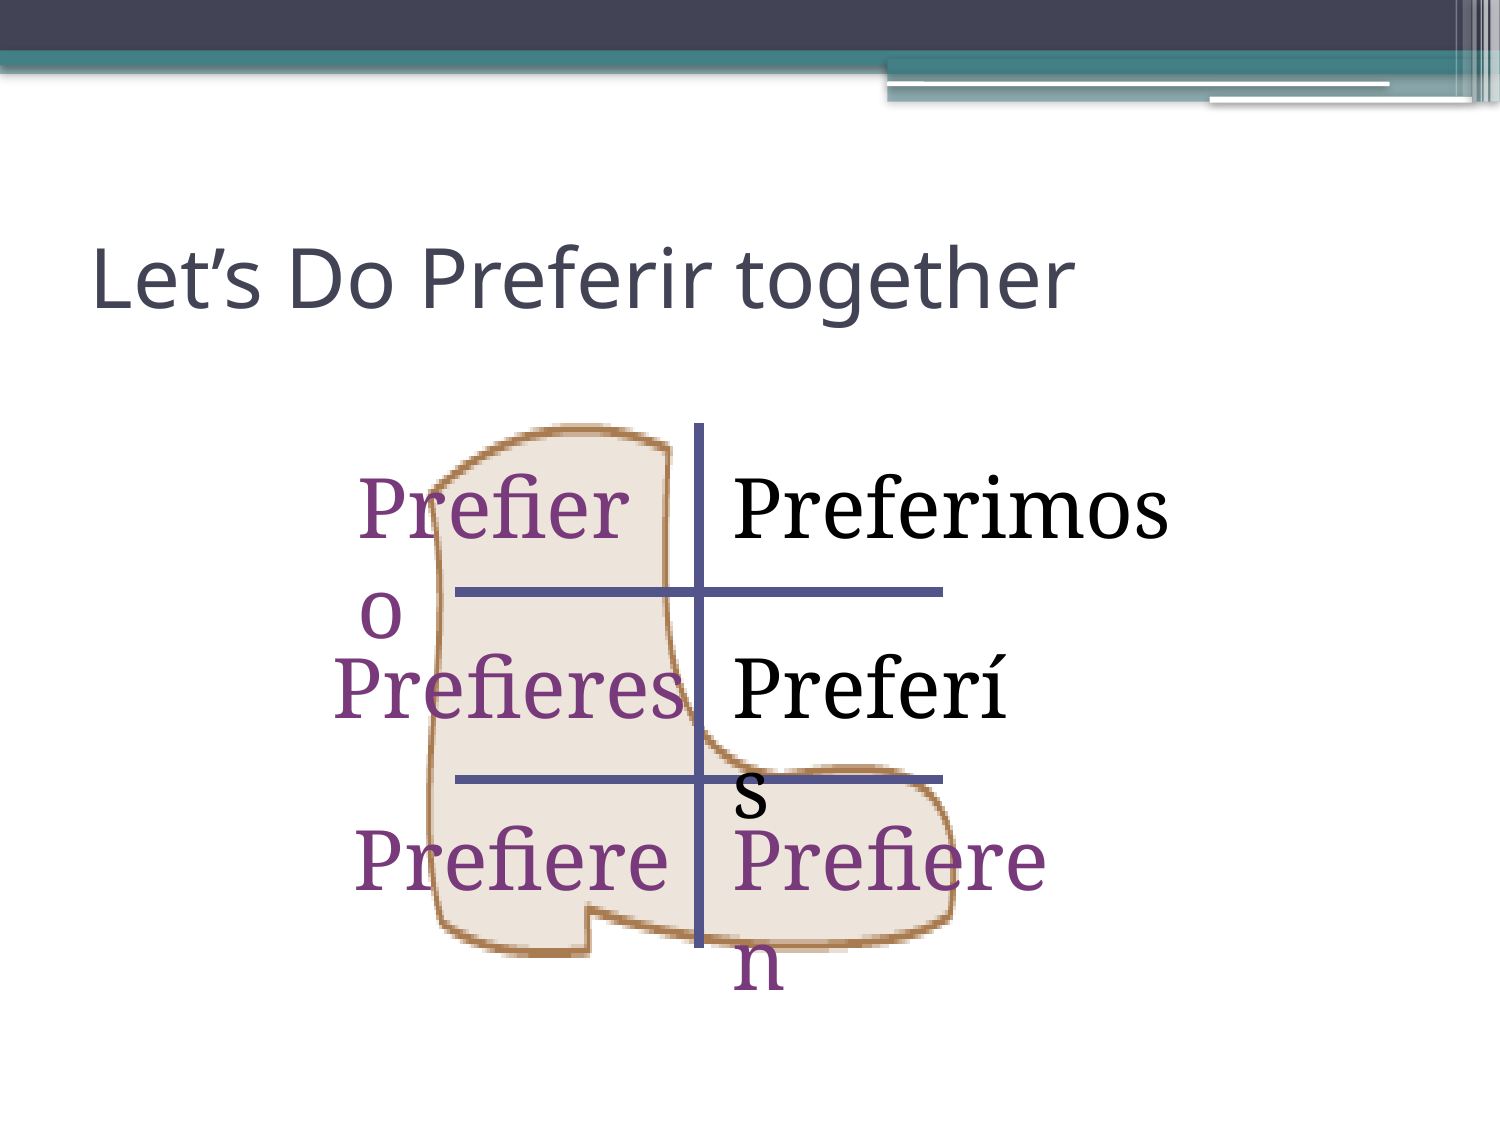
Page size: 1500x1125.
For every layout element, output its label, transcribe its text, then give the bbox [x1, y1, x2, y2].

text_box Preferís [965, 627, 1050, 843]
title Let’s Do Preferir together [75, 187, 1425, 363]
picture [426, 423, 959, 963]
text_box Prefiere [339, 800, 419, 915]
text_box Prefieres [317, 627, 419, 743]
text_box Preferimos [965, 447, 1200, 563]
text_box Prefiero [342, 447, 419, 627]
text_box Prefieren [717, 799, 1113, 1015]
